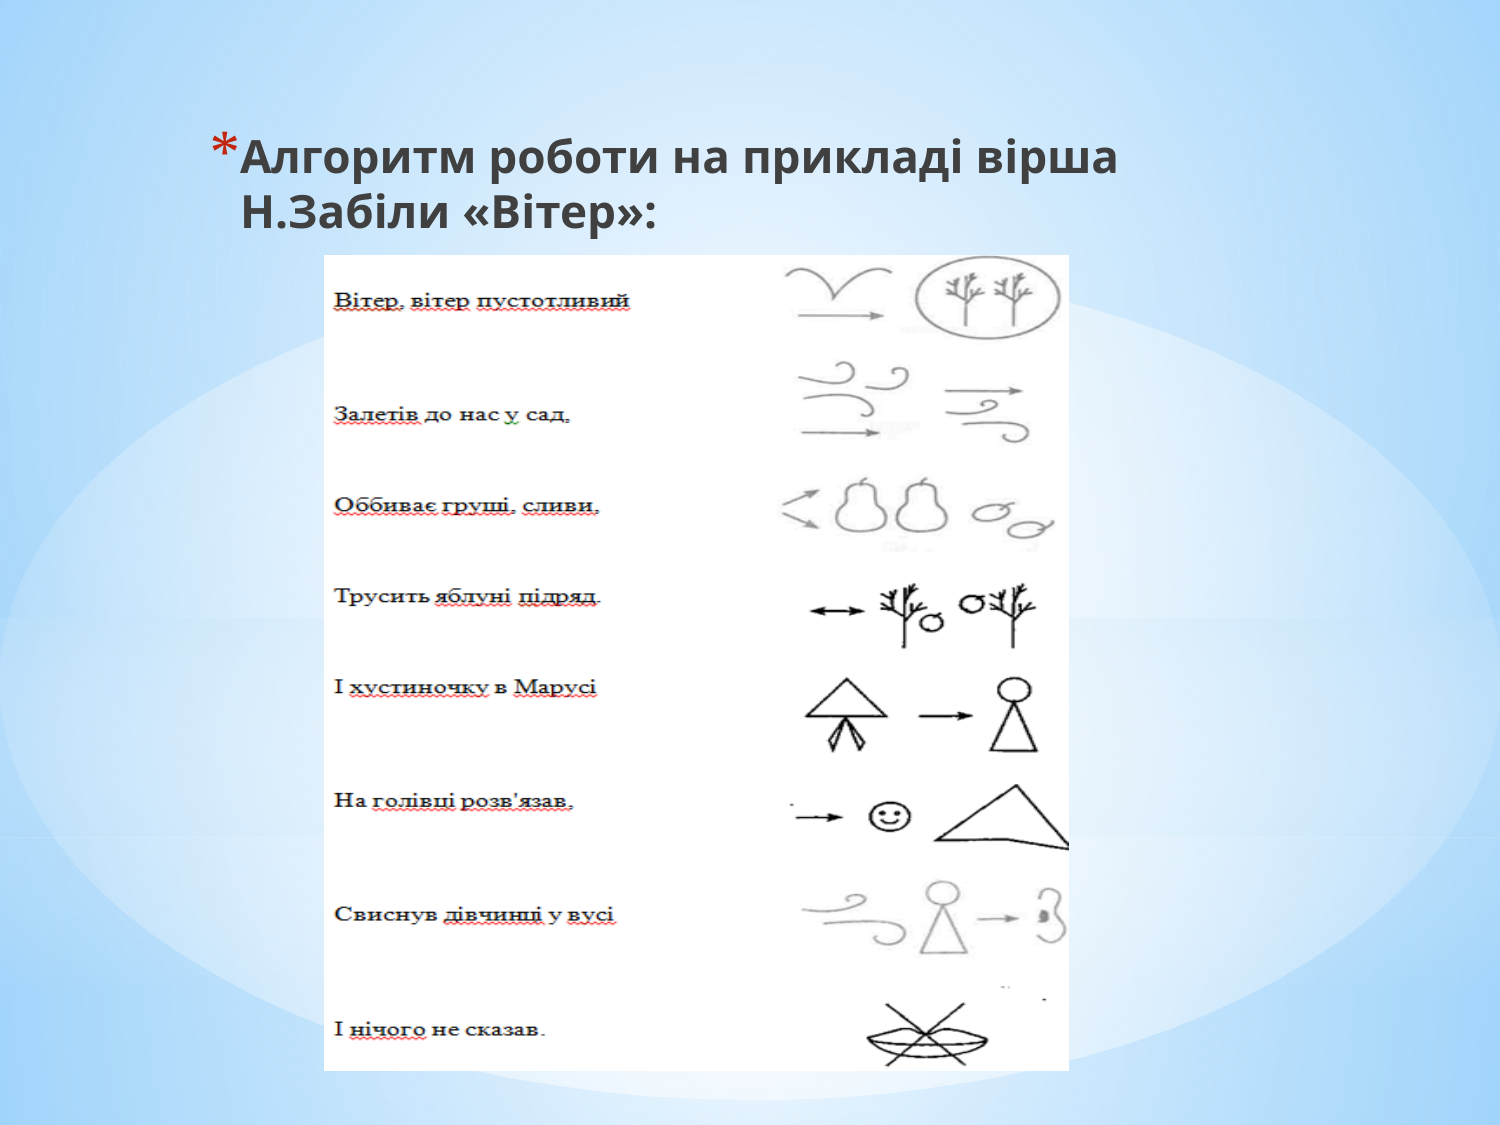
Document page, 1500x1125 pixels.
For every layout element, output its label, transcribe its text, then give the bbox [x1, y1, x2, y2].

picture [324, 255, 1070, 1071]
list Алгоритм роботи на прикладі вірша Н.Забіли «Вітер»: [187, 120, 1238, 690]
